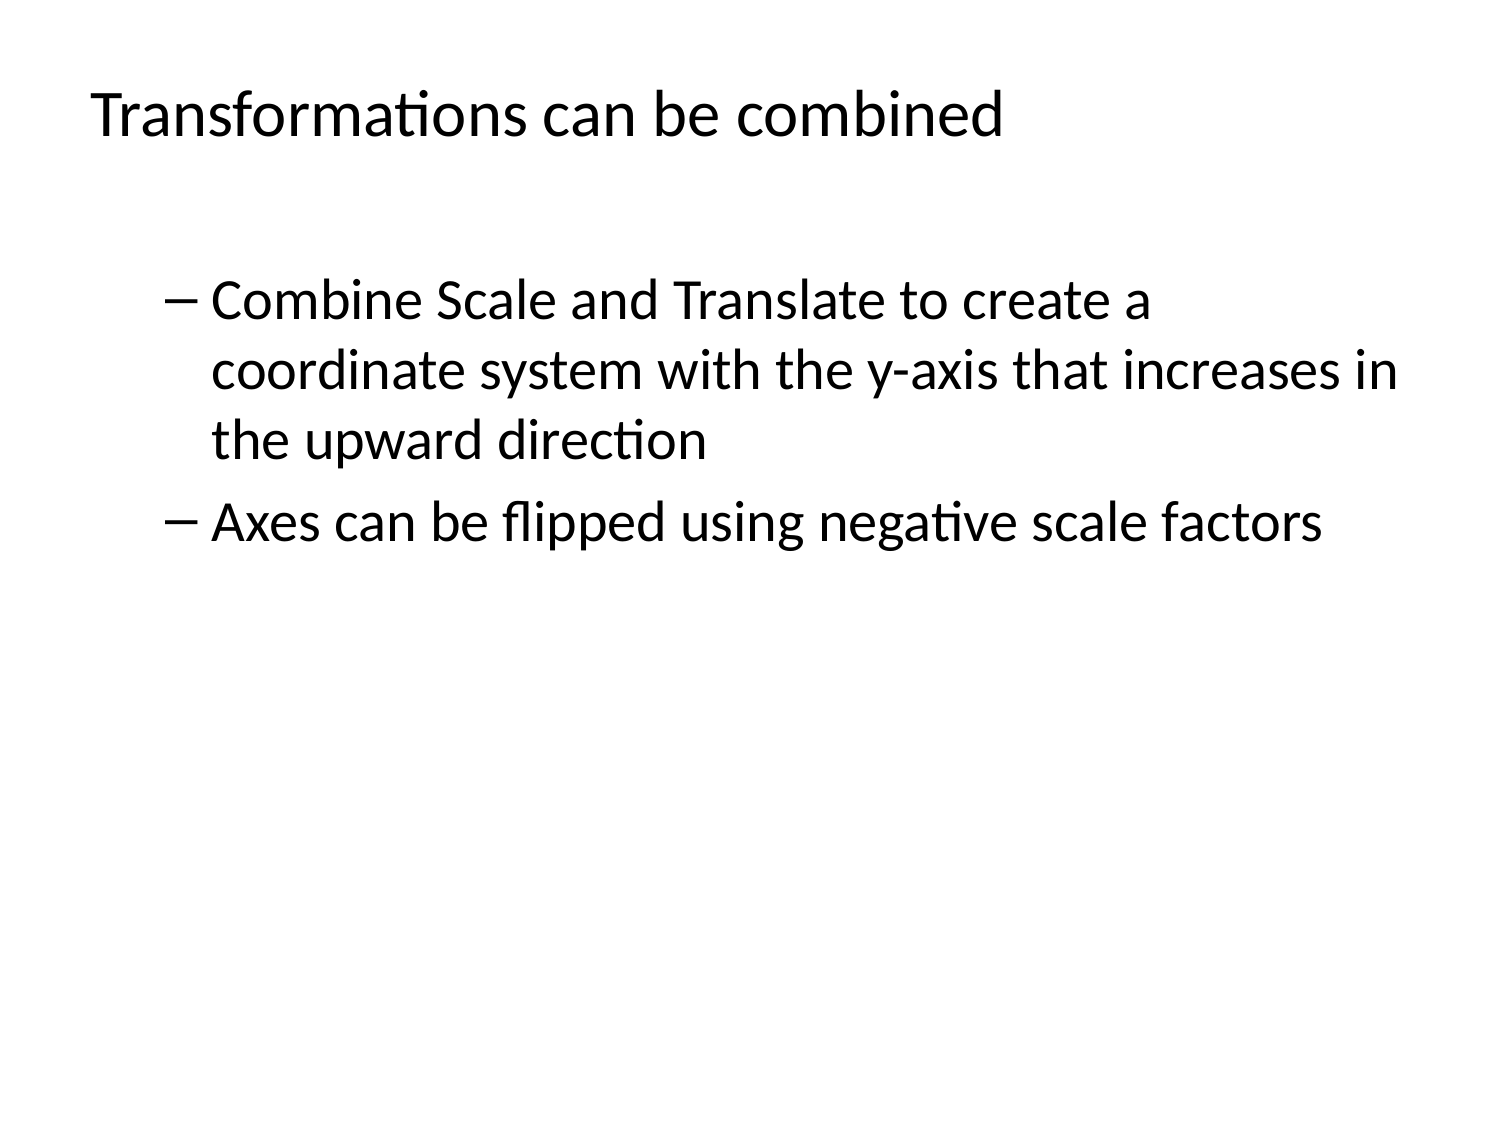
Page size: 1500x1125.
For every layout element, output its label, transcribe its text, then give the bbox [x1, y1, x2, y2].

list Transformations can be combined Combine Scale and Translate to create a coordinate system with the y-axis that increases in the upward direction Axes can be flipped using negative scale factors [75, 62, 1425, 1005]
